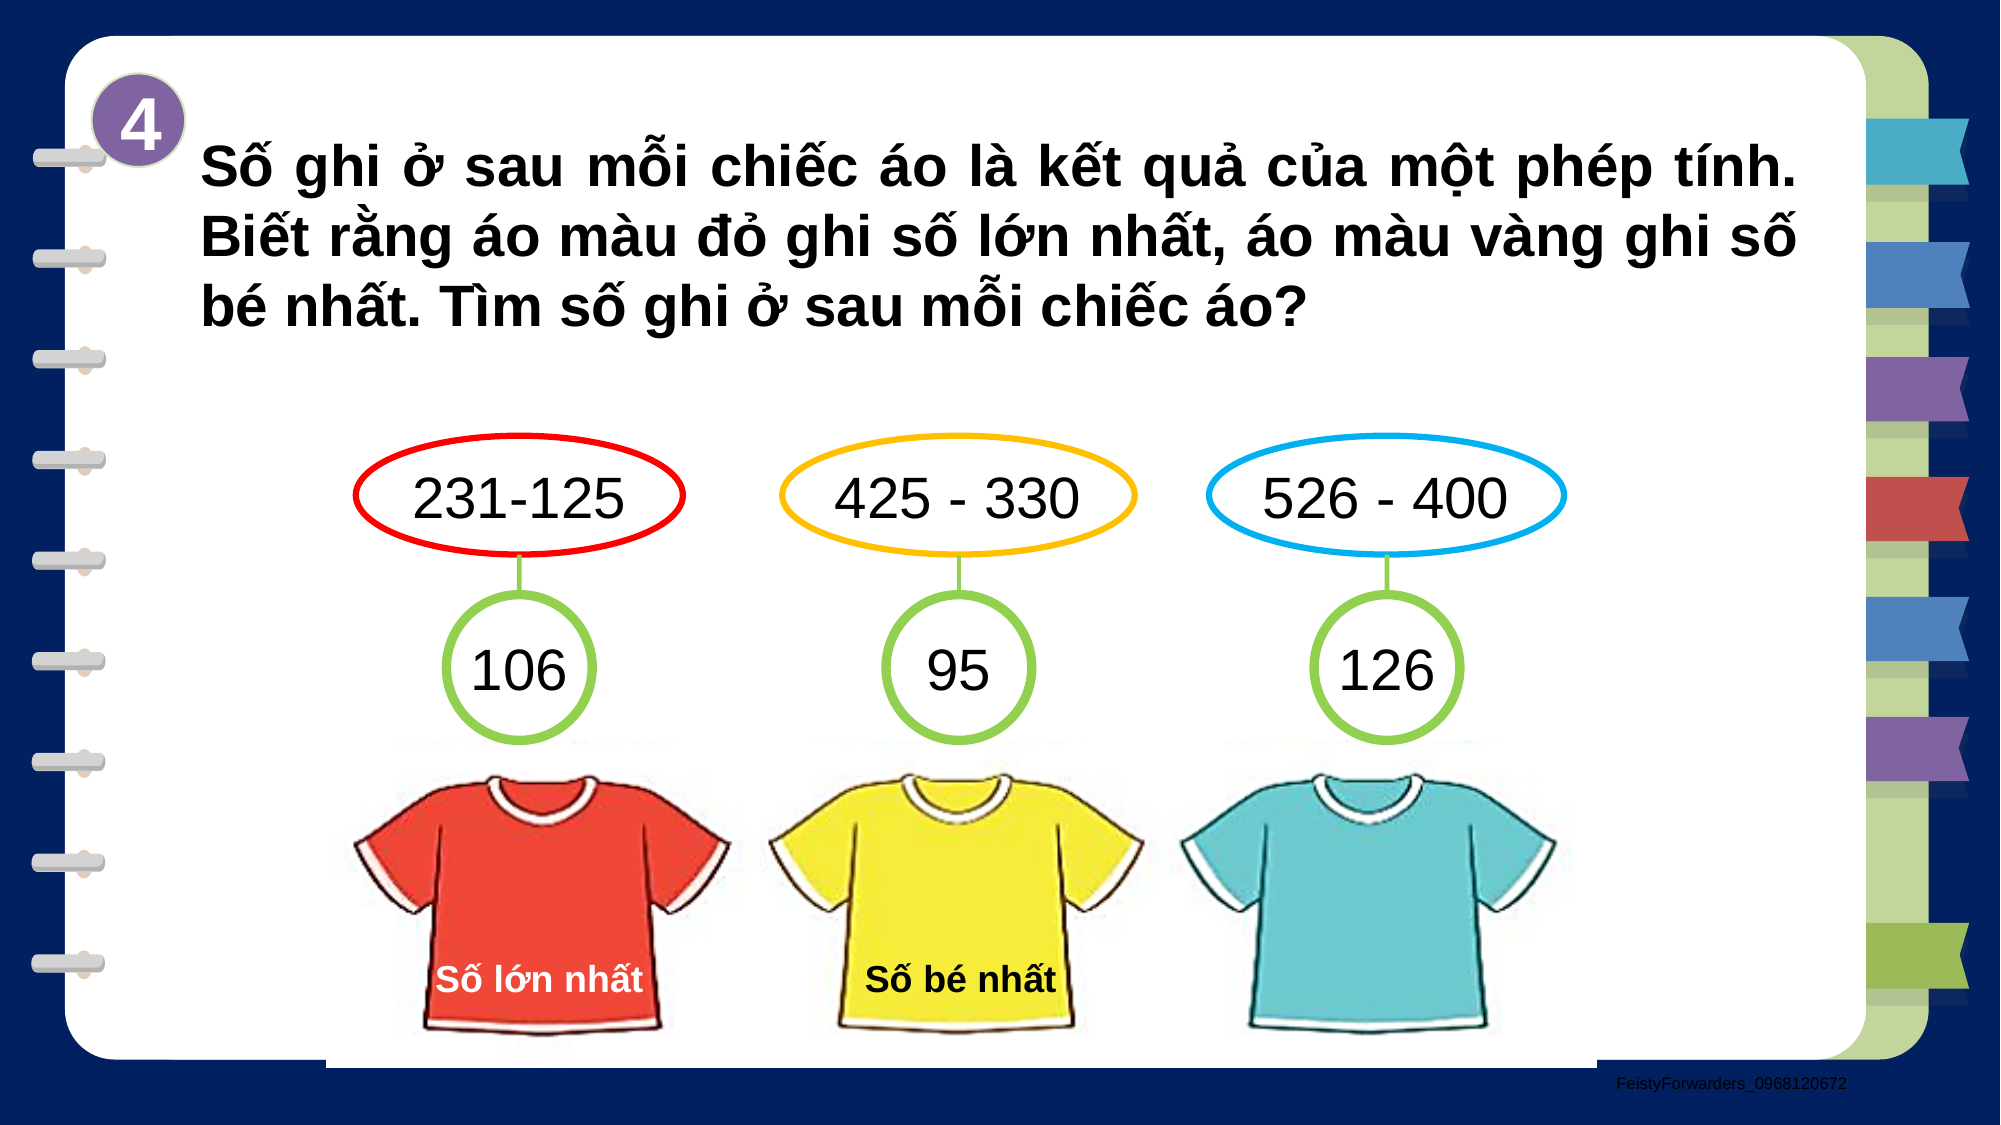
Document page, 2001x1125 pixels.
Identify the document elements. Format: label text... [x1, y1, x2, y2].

text_box 526 - 400 [1209, 435, 1565, 555]
text_box 106 [446, 594, 593, 738]
text_box 425 - 330 [782, 435, 1135, 555]
picture [326, 739, 1598, 1069]
text_box Số ghi ở sau mỗi chiếc áo là kết quả của một phép tính. Biết rằng áo màu đỏ ghi số lớn nhất, áo màu vàng ghi số bé nhất. Tìm số ghi ở sau mỗi chiếc áo? [185, 120, 1815, 346]
text_box 95 [886, 594, 1032, 738]
text_box 126 [1314, 594, 1460, 738]
text_box 4 [91, 73, 186, 168]
text_box 231-125 [355, 435, 683, 555]
